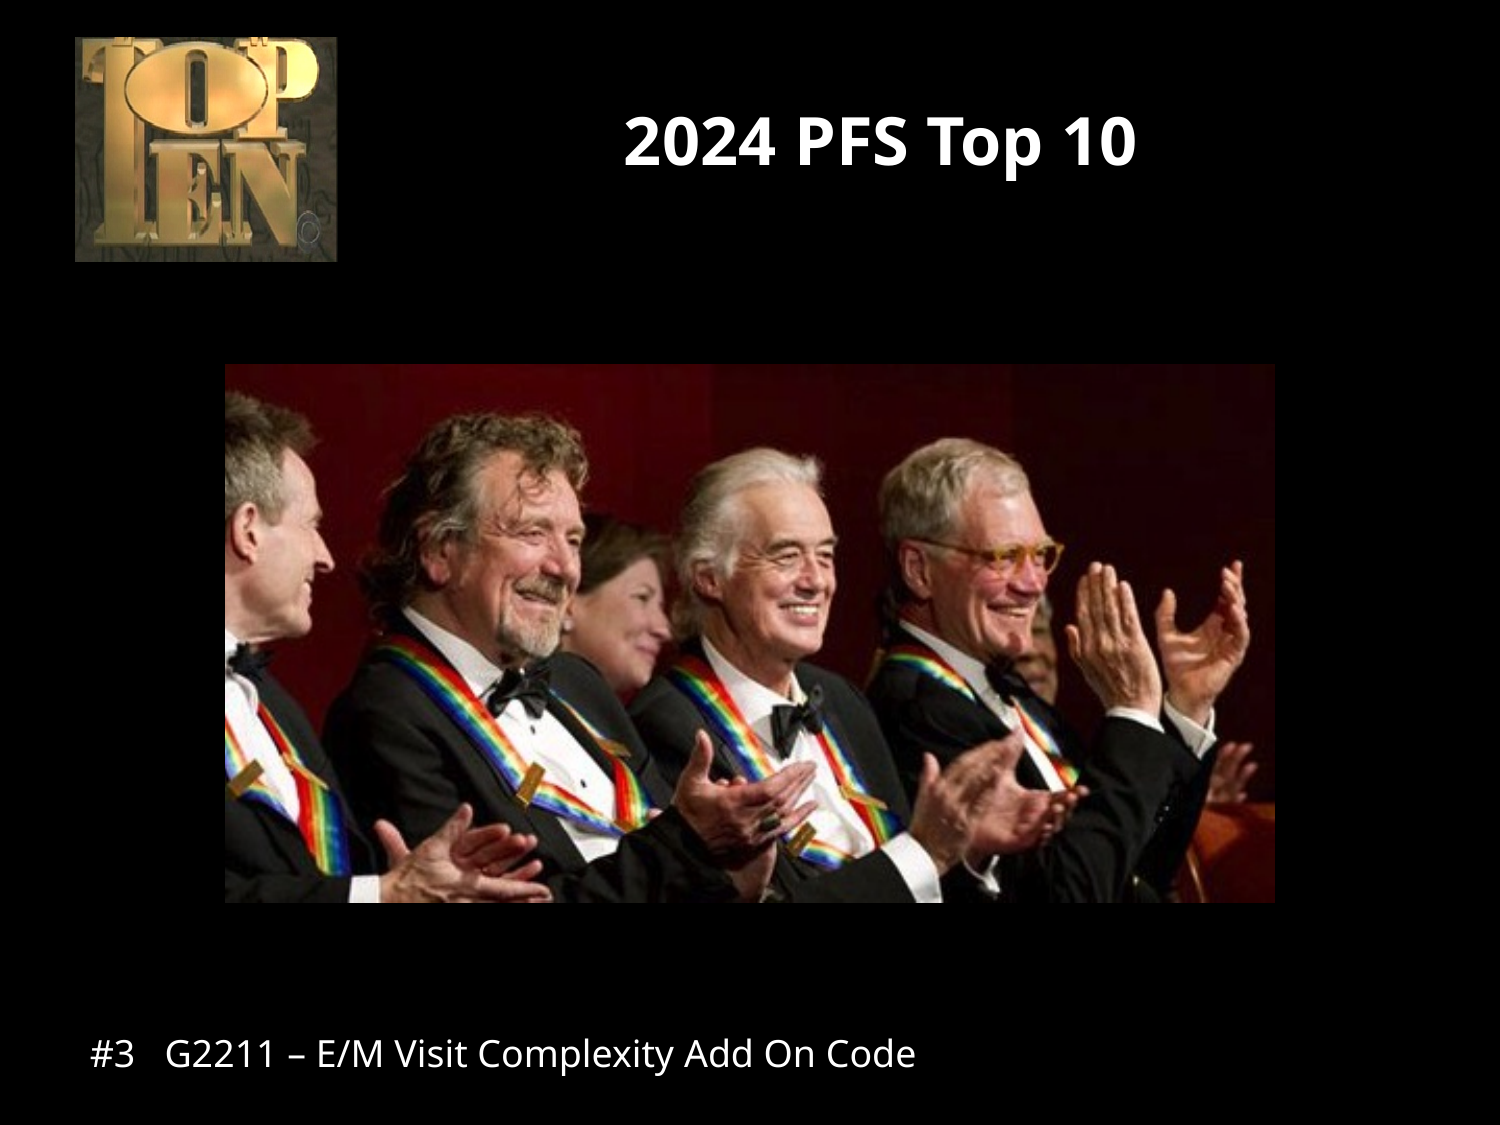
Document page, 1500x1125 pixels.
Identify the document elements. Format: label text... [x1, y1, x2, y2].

title 2024 PFS Top 10 [350, 45, 1425, 233]
text_box #3 G2211 – E/M Visit Complexity Add On Code [75, 1023, 1225, 1083]
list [224, 364, 1276, 903]
picture [74, 37, 338, 263]
